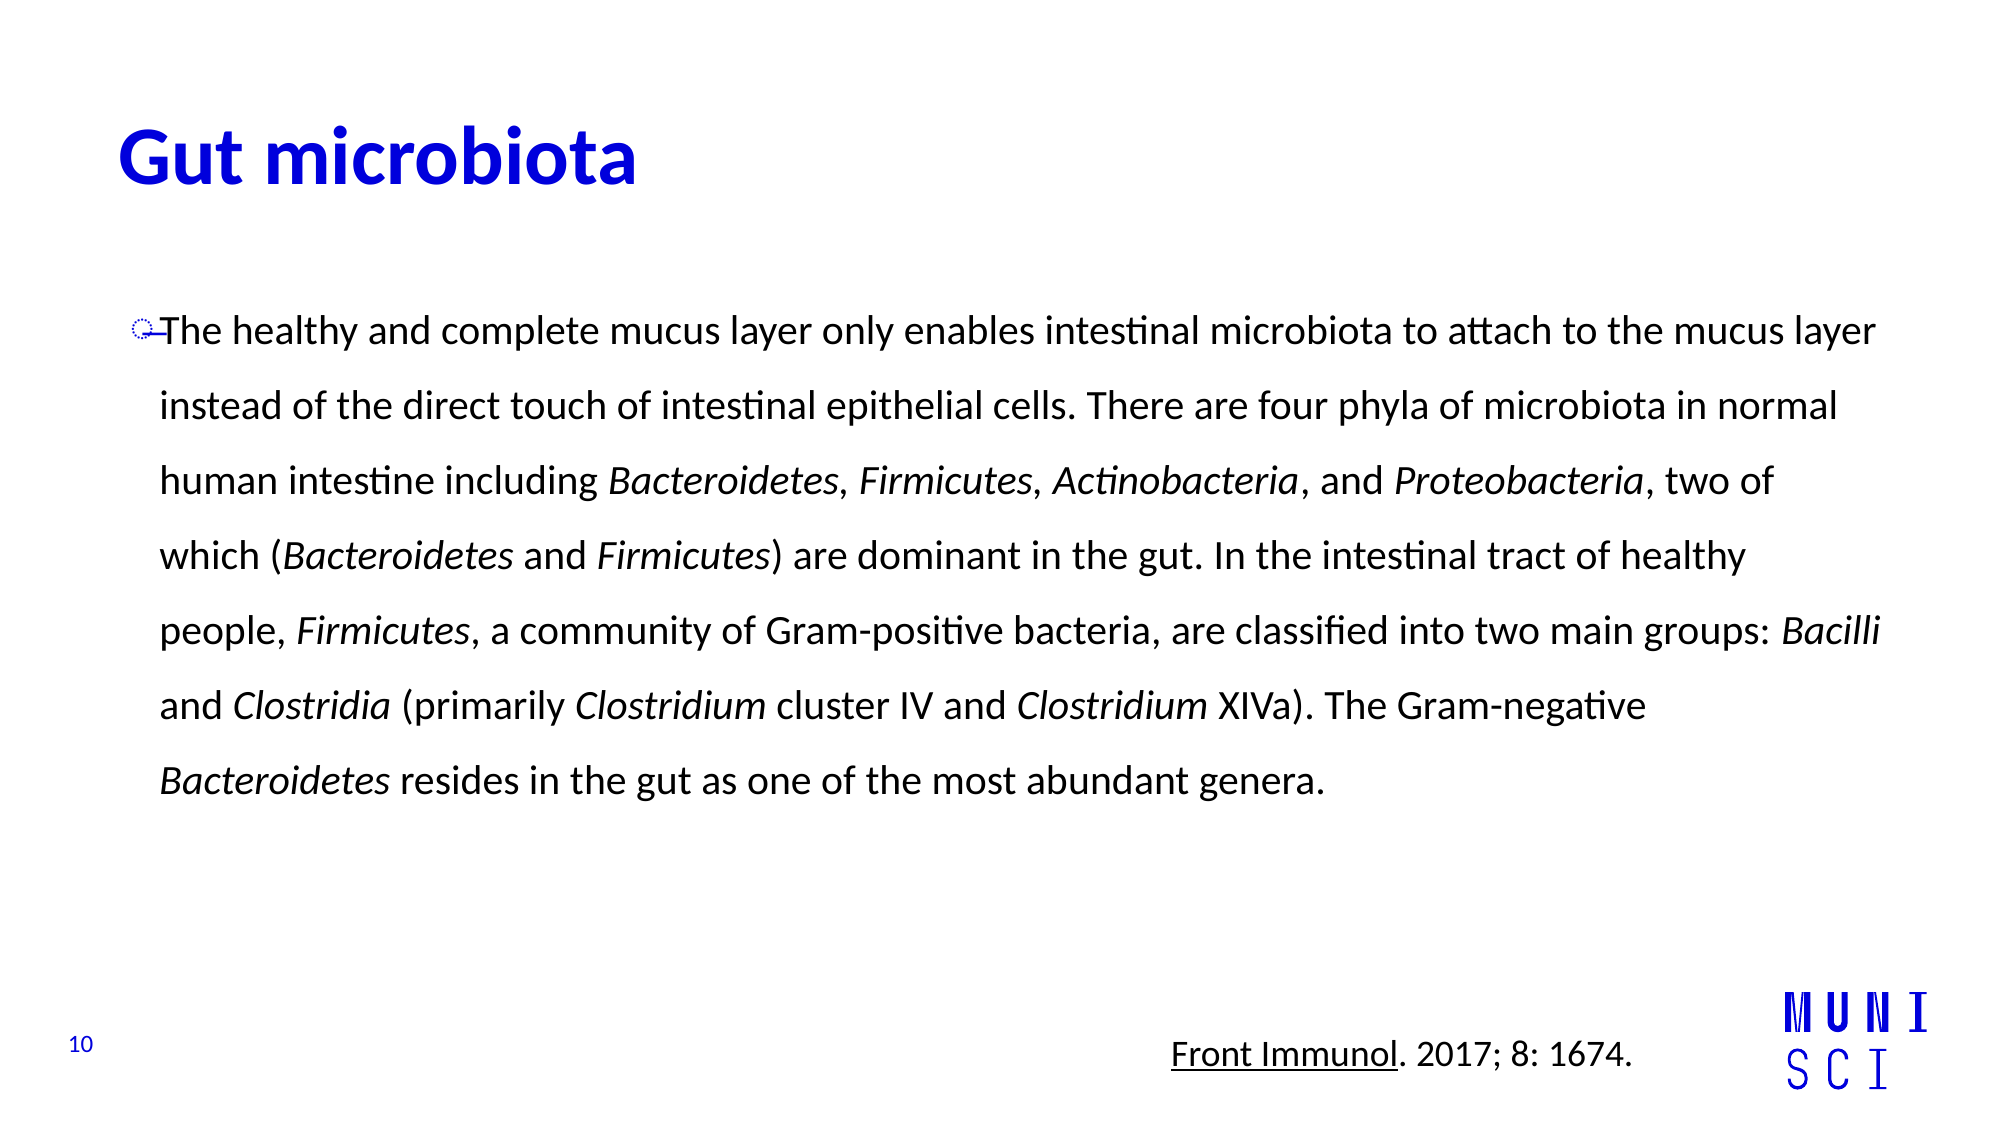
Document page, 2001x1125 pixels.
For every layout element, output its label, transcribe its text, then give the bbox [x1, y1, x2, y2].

title Gut microbiota [118, 118, 1883, 193]
text_box Front Immunol. 2017; 8: 1674. [1156, 1021, 1649, 1082]
list The healthy and complete mucus layer only enables intestinal microbiota to attach to the mucus layer instead of the direct touch of intestinal epithelial cells. There are four phyla of microbiota in normal human intestine including Bacteroidetes, Firmicutes, Actinobacteria, and Proteobacteria, two of which (Bacteroidetes and Firmicutes) are dominant in the gut. In the intestinal tract of healthy people, Firmicutes, a community of Gram-positive bacteria, are classified into two main groups: Bacilli and Clostridia (primarily Clostridium cluster IV and Clostridium XIVa). The Gram-negative Bacteroidetes resides in the gut as one of the most abundant genera. [118, 277, 1883, 957]
slide_number 10 [67, 1021, 110, 1063]
